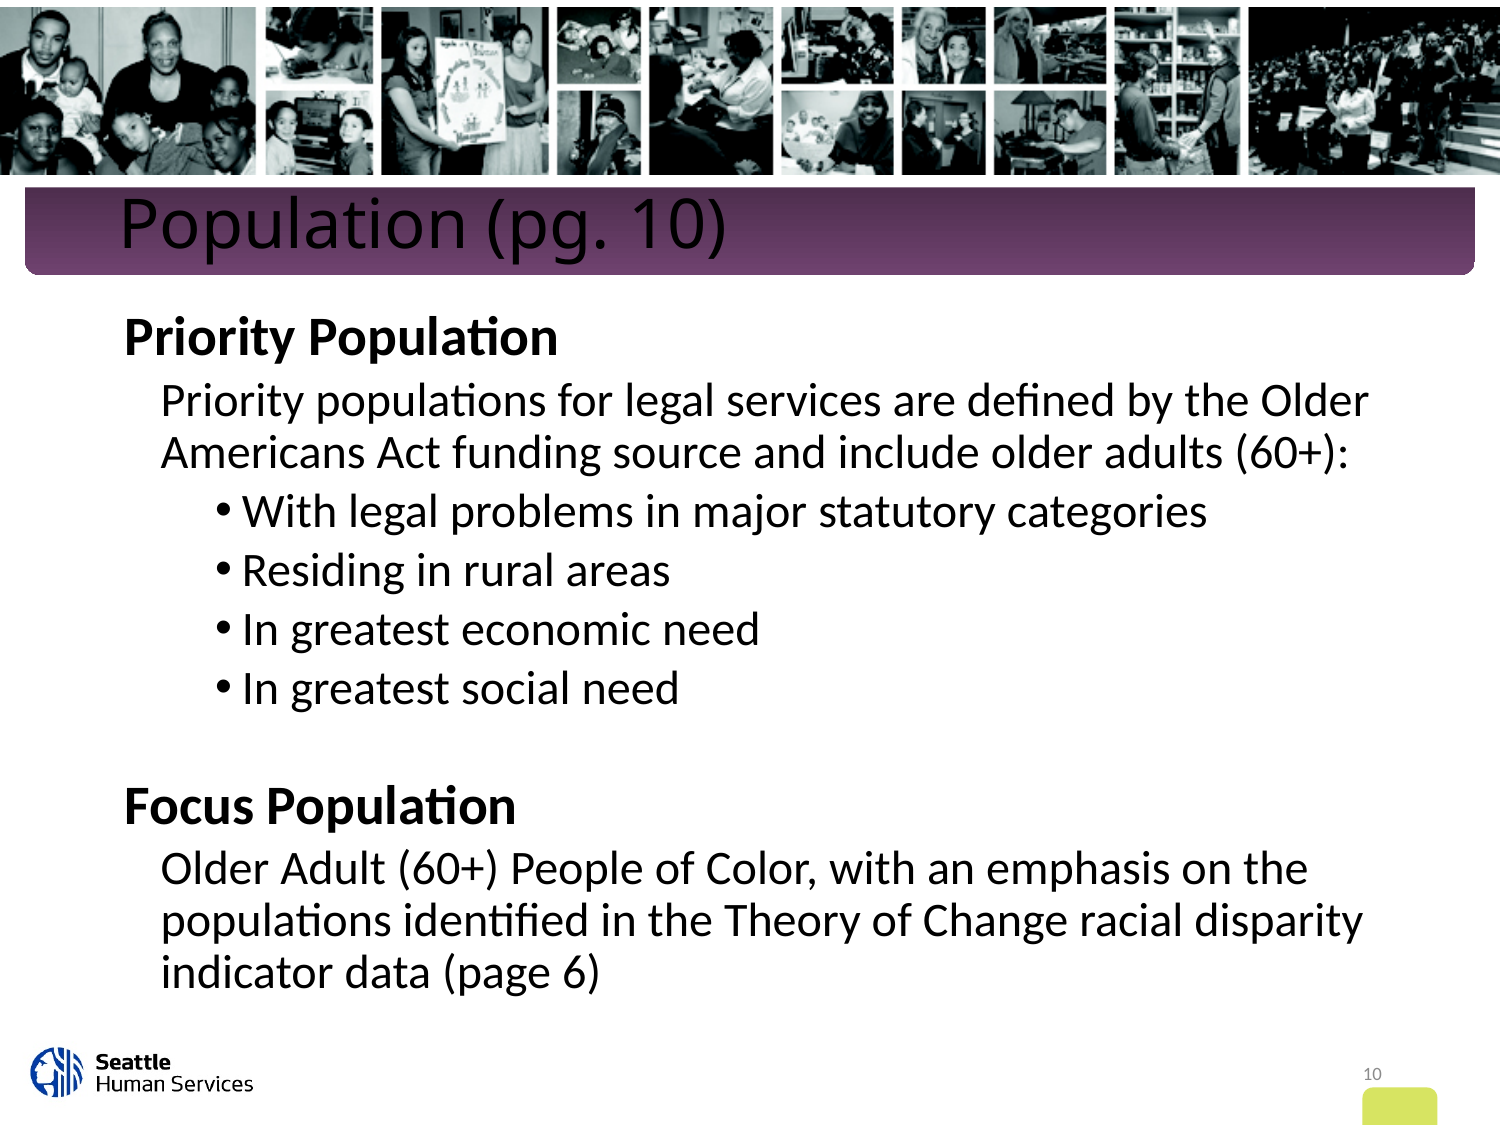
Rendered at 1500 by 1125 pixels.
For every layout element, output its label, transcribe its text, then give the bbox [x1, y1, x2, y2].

slide_number 10 [1059, 1042, 1397, 1103]
picture [0, 1037, 275, 1113]
list Priority Population Priority populations for legal services are defined by the Older Americans Act funding source and include older adults (60+): With legal problems in major statutory categories Residing in rural areas In greatest economic need In greatest social need Focus Population Older Adult (60+) People of Color, with an emphasis on the populations identified in the Theory of Change racial disparity indicator data (page 6) [37, 299, 1450, 1014]
title Population (pg. 10) [103, 174, 1397, 278]
picture [0, 7, 1500, 175]
